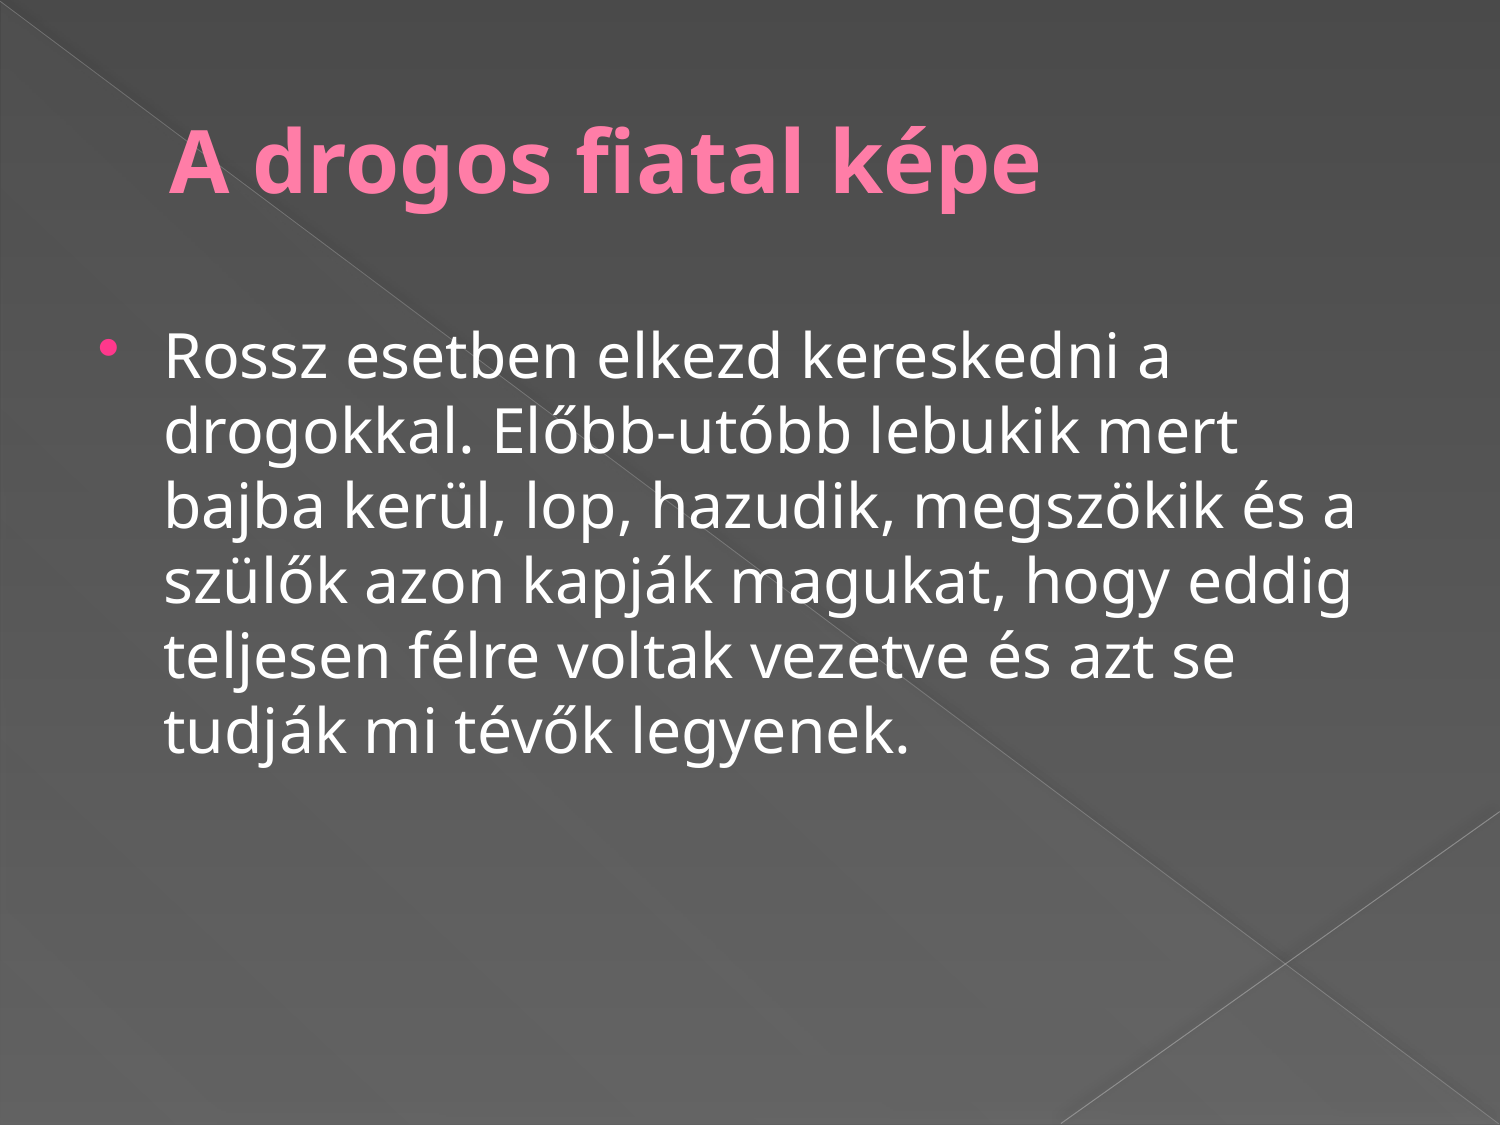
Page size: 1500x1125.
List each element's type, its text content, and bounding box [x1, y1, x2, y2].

list Rossz esetben elkezd kereskedni a drogokkal. Előbb-utóbb lebukik mert bajba kerül, lop, hazudik, megszökik és a szülők azon kapják magukat, hogy eddig teljesen félre voltak vezetve és azt se tudják mi tévők legyenek. [75, 308, 1425, 1059]
title A drogos fiatal képe [75, 43, 1425, 274]
